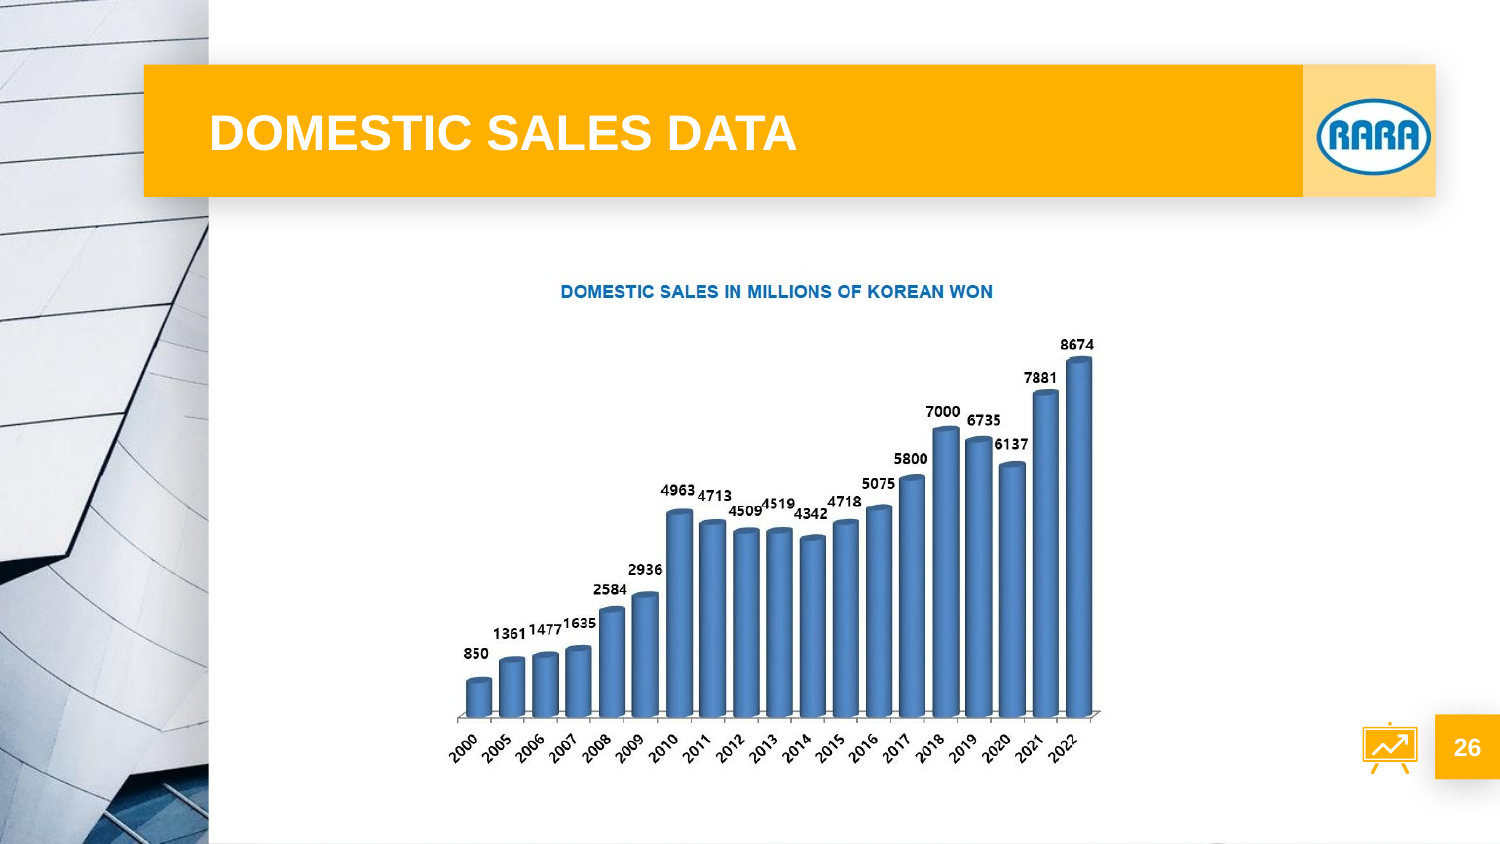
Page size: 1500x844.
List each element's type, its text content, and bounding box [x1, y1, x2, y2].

slide_number 26 [1435, 714, 1500, 780]
picture [437, 271, 1110, 781]
title DOMESTIC SALES DATA [193, 64, 1300, 197]
picture [0, 0, 208, 844]
picture [1312, 96, 1432, 179]
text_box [1362, 721, 1418, 775]
